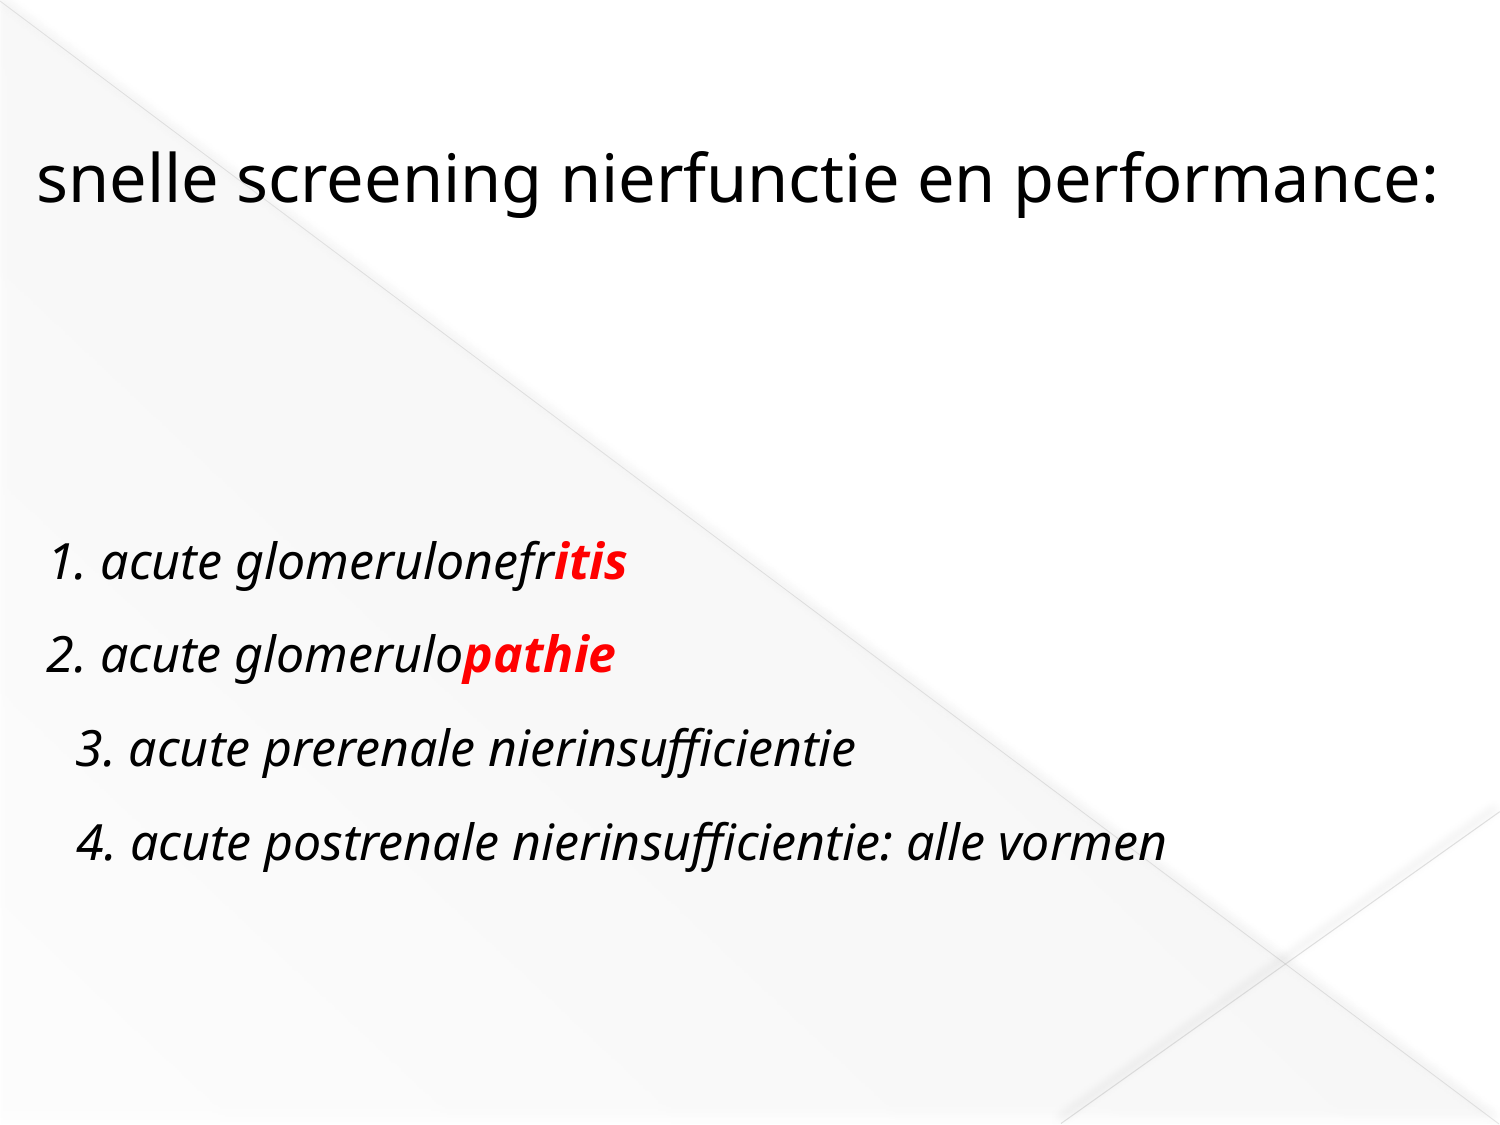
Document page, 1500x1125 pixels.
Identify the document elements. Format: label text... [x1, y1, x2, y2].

text_box 4. acute postrenale nierinsufficientie: alle vormen [62, 803, 1184, 878]
text_box 2. acute glomerulopathie [32, 615, 632, 691]
text_box 1. acute glomerulonefritis [32, 521, 644, 597]
text_box 3. acute prerenale nierinsufficientie [60, 709, 873, 785]
text_box snelle screening nierfunctie en performance: [21, 128, 1456, 224]
